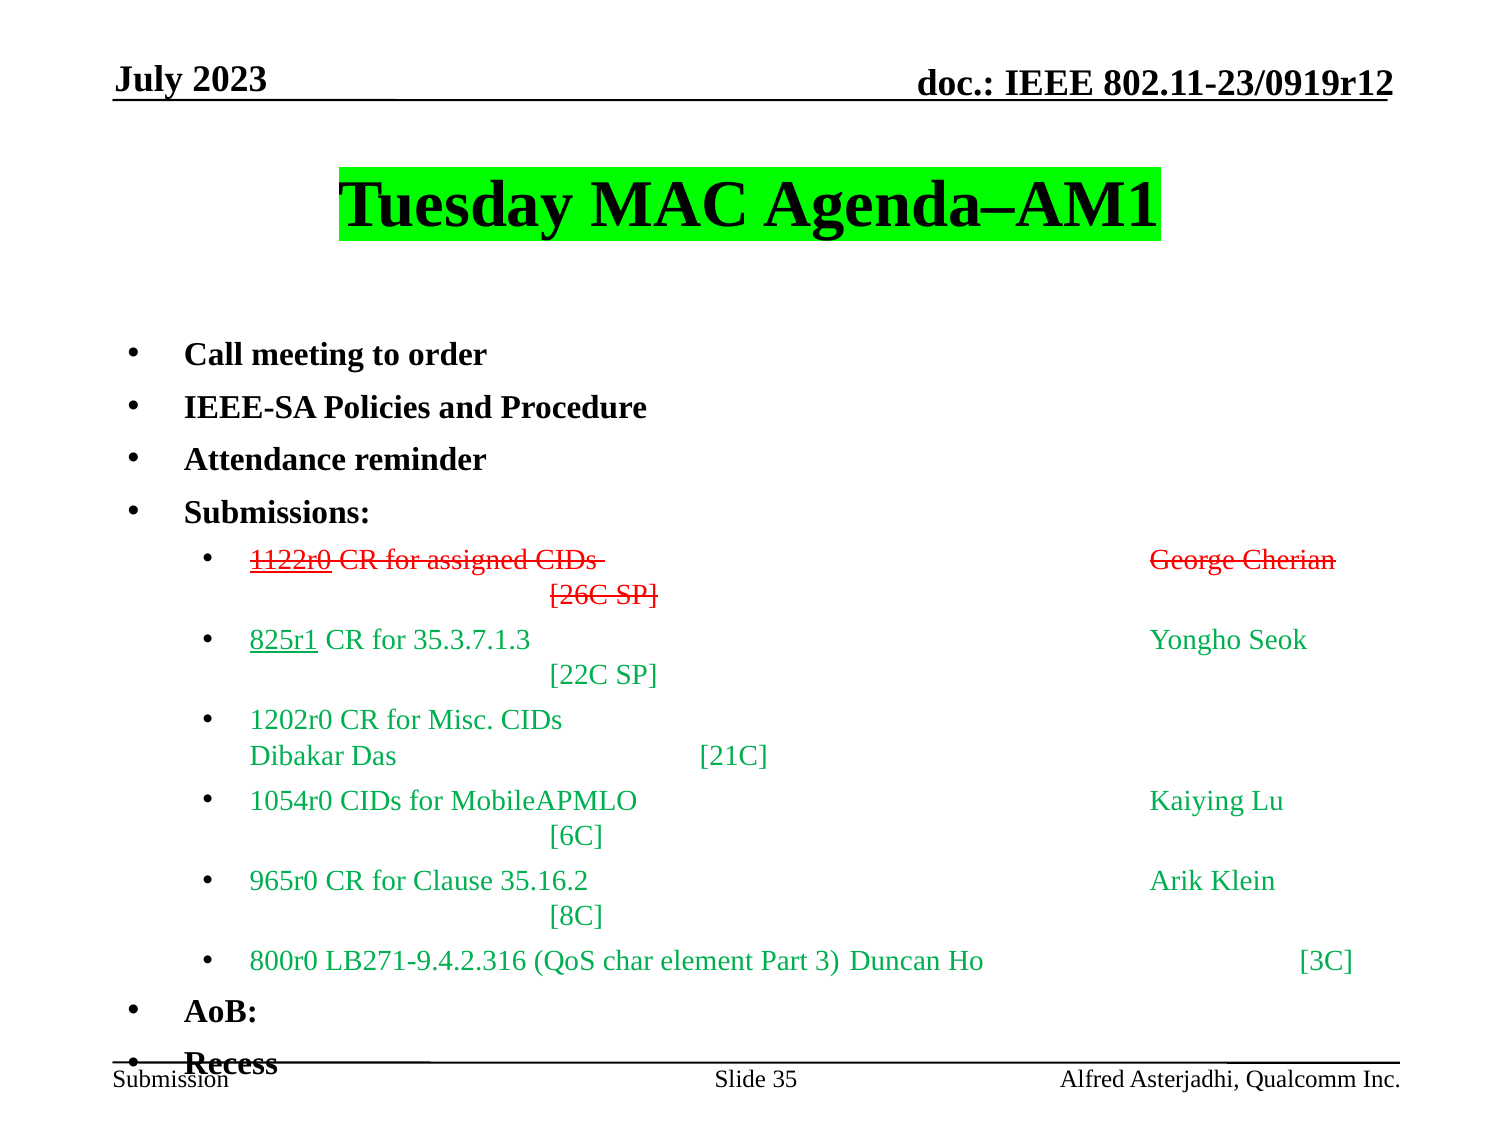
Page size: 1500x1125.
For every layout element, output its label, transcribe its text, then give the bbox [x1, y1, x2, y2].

list Call meeting to order IEEE-SA Policies and Procedure Attendance reminder Submissions: 1122r0 CR for assigned CIDs George Cherian [26C SP] 825r1 CR for 35.3.7.1.3 Yongho Seok [22C SP] 1202r0 CR for Misc. CIDs Dibakar Das [21C] 1054r0 CIDs for MobileAPMLO Kaiying Lu [6C] 965r0 CR for Clause 35.16.2 Arik Klein [8C] 800r0 LB271-9.4.2.316 (QoS char element Part 3) Duncan Ho [3C] AoB: Recess [112, 324, 1388, 1063]
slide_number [114, 54, 423, 100]
title Tuesday MAC Agenda–AM1 [112, 112, 1388, 288]
slide_number Slide 35 [712, 1061, 800, 1123]
footer Alfred Asterjadhi, Qualcomm Inc. [878, 1061, 1402, 1093]
